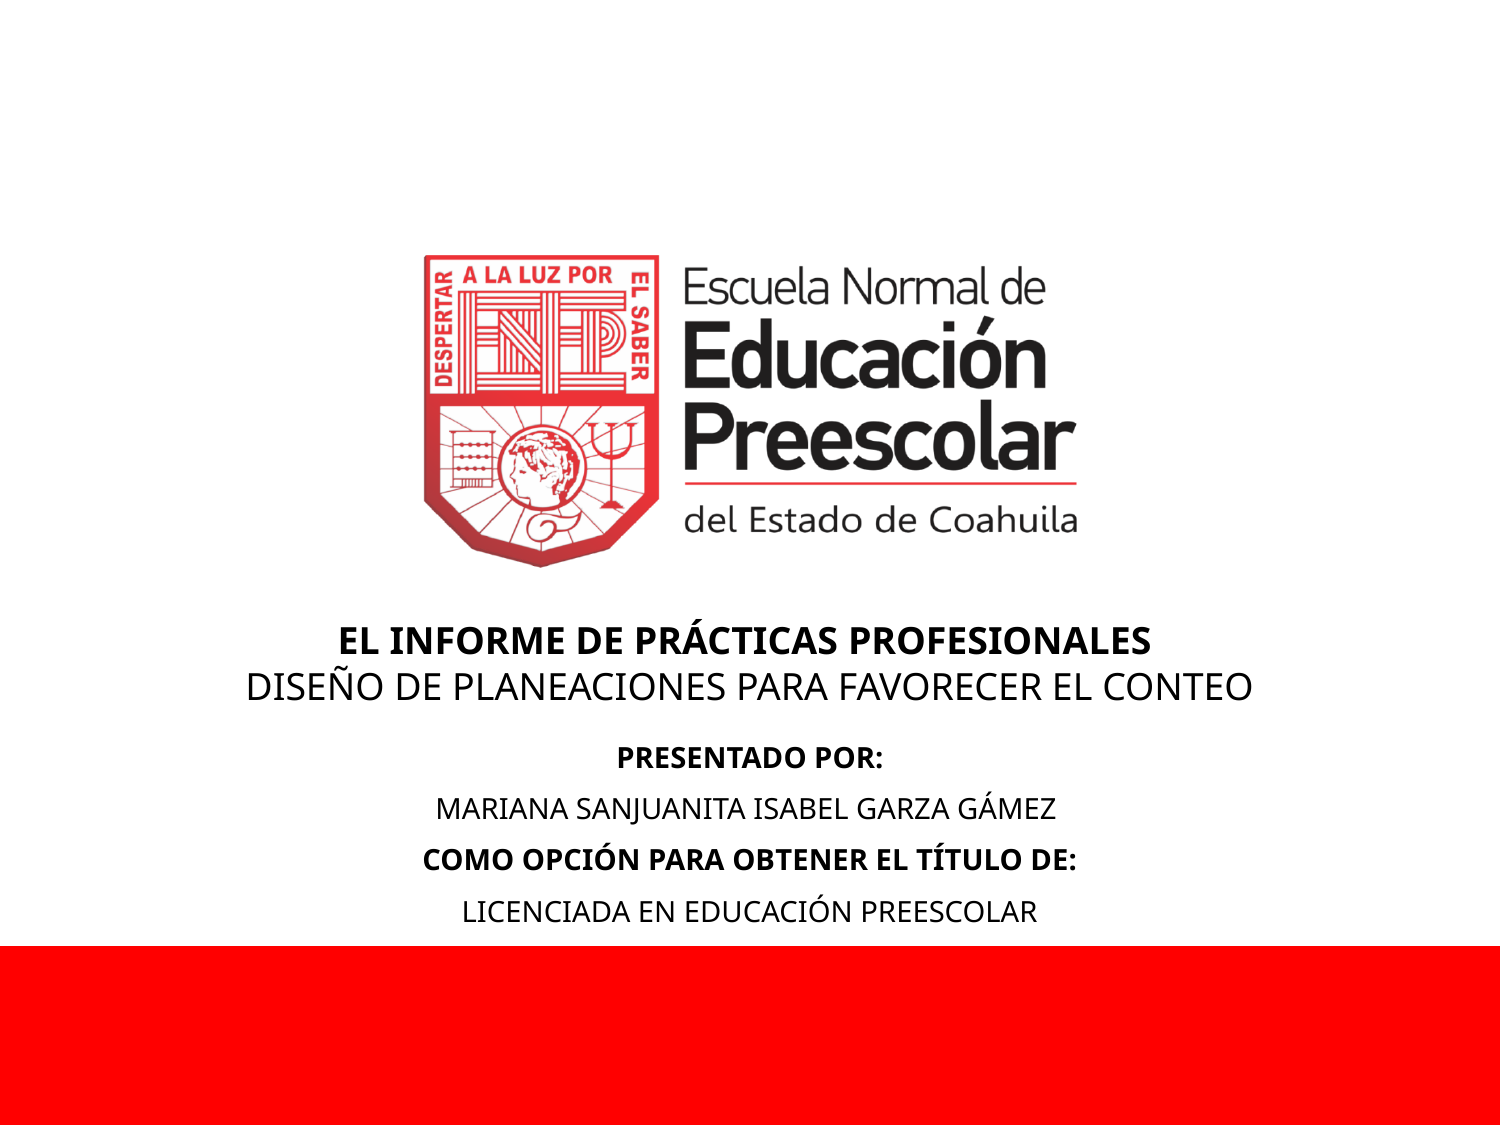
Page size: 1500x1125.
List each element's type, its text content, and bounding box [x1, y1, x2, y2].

subtitle PRESENTADO POR: MARIANA SANJUANITA ISABEL GARZA GÁMEZ COMO OPCIÓN PARA OBTENER EL TÍTULO DE: LICENCIADA EN EDUCACIÓN PREESCOLAR [137, 729, 1363, 985]
title EL INFORME DE PRÁCTICAS PROFESIONALES DISEÑO DE PLANEACIONES PARA FAVORECER EL CONTEO [92, 562, 1407, 858]
picture [406, 242, 1093, 562]
